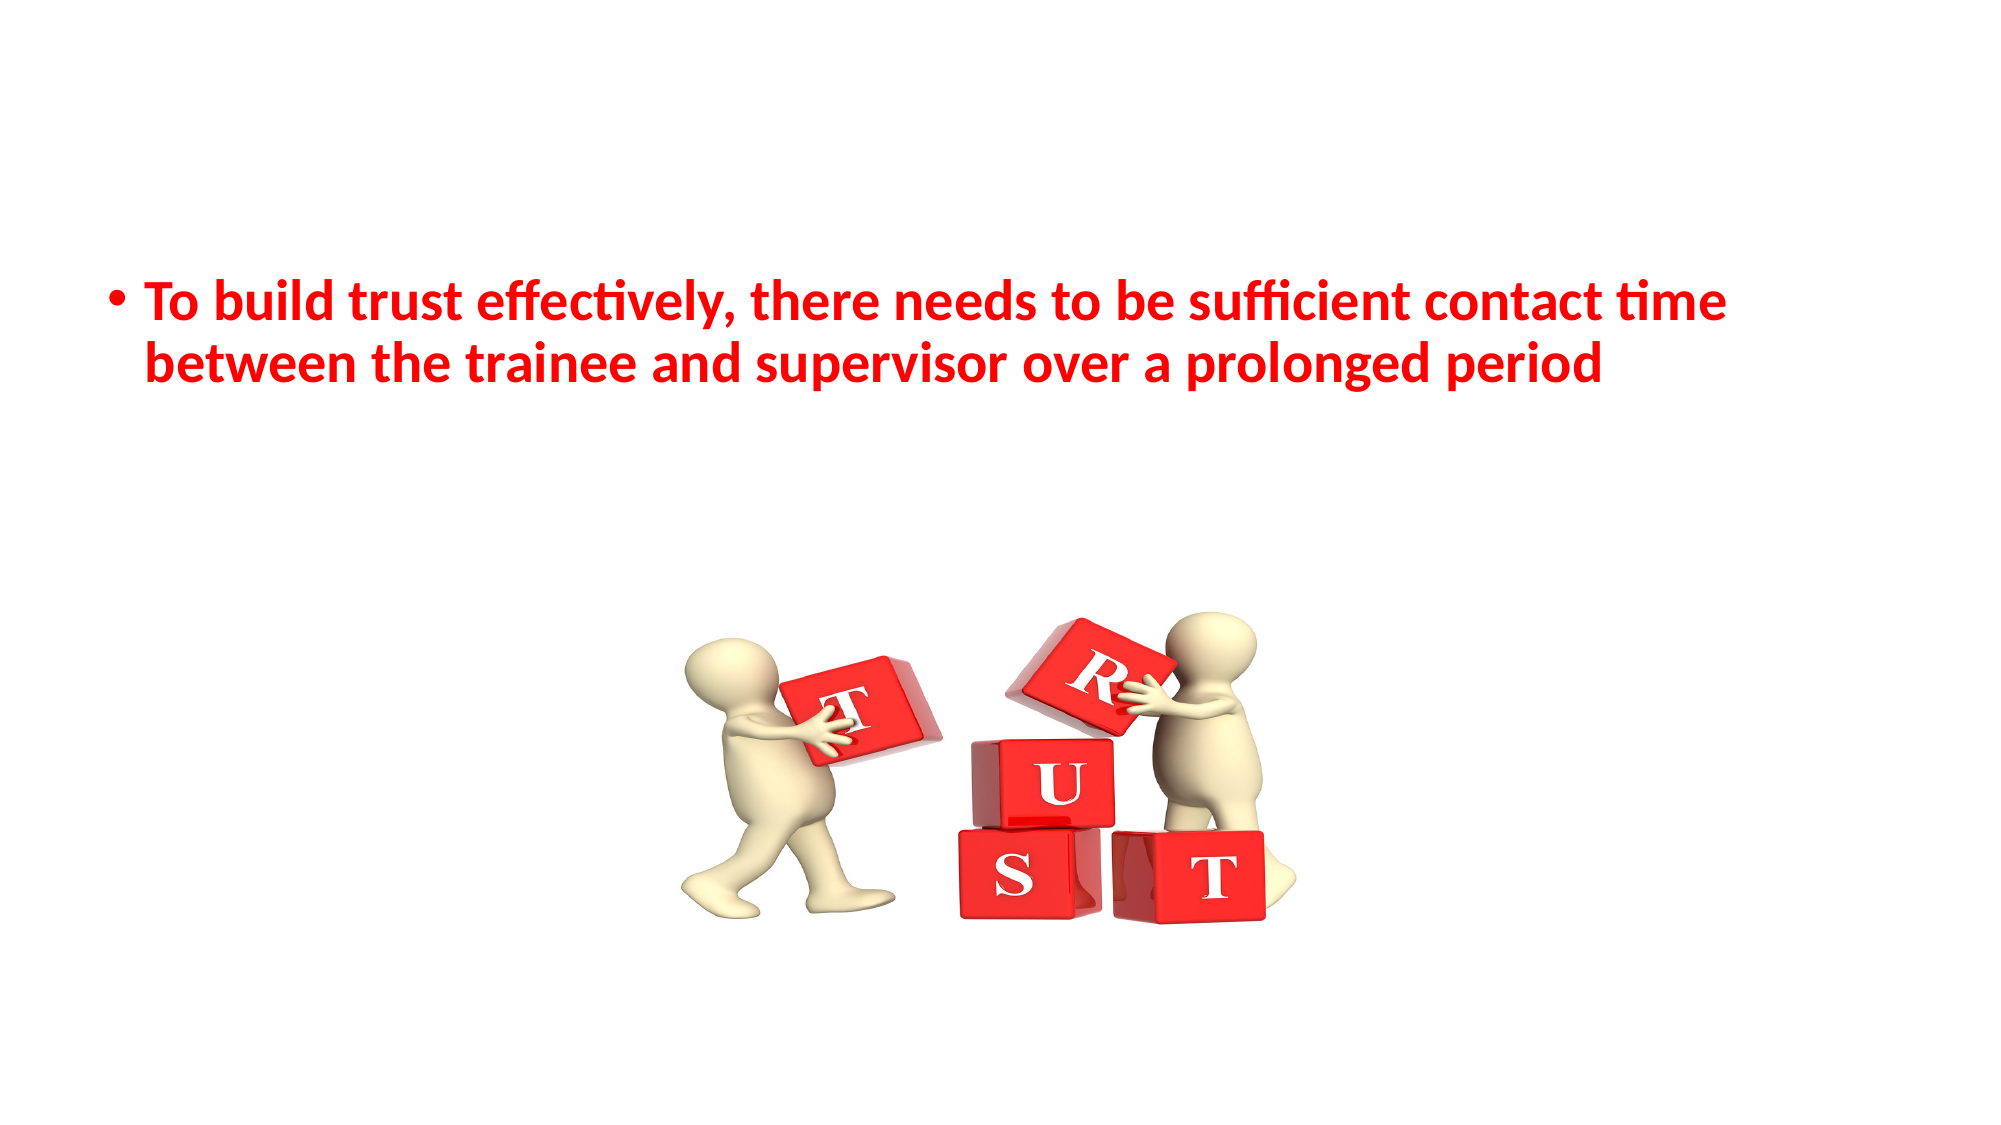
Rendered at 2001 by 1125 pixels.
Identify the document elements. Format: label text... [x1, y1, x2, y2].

picture [649, 566, 1351, 953]
list To build trust effectively, there needs to be sufficient contact time between the trainee and supervisor over a prolonged period [99, 261, 1901, 1006]
